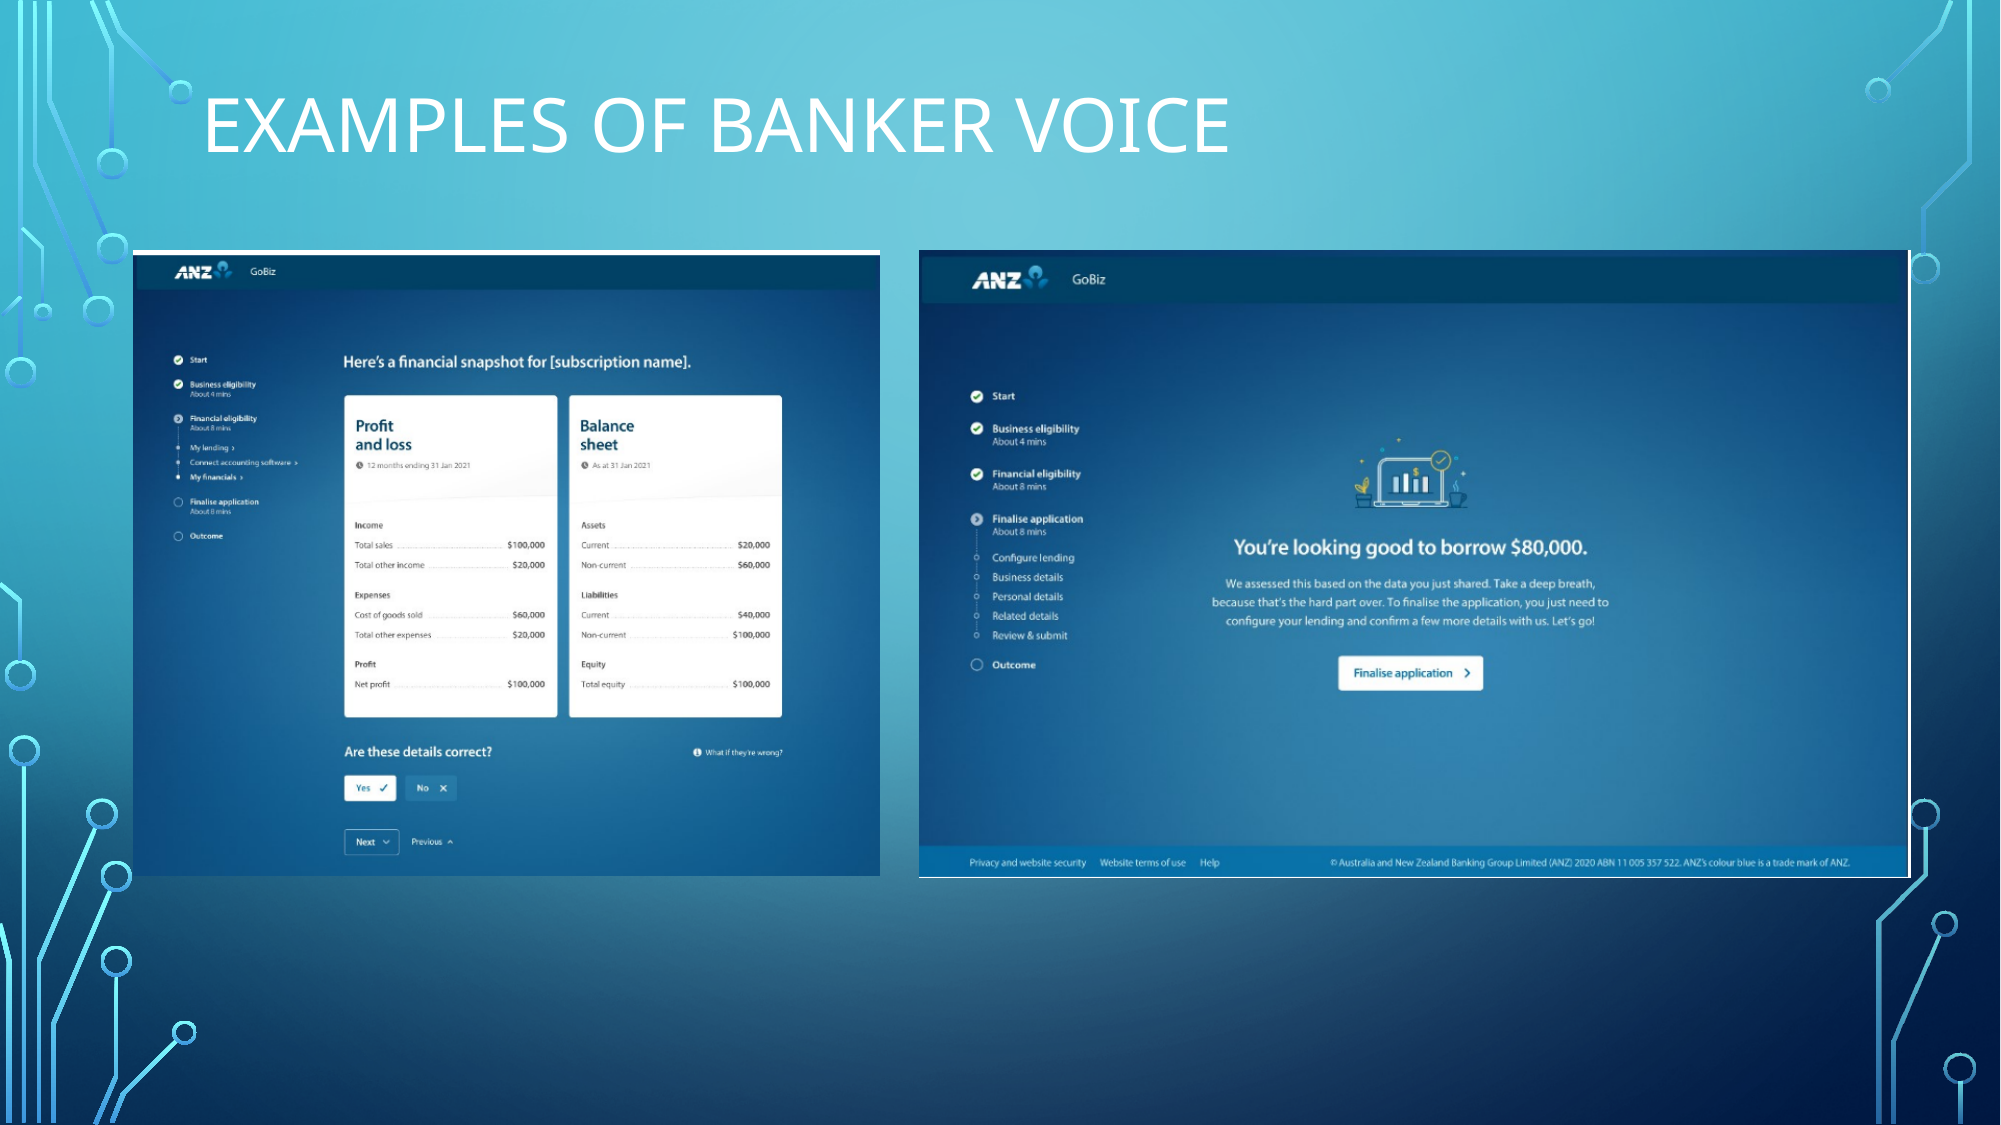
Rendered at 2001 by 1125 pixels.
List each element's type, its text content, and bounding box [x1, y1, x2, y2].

picture [132, 250, 881, 877]
picture [919, 250, 1911, 878]
title Examples of banker voice [186, 7, 1812, 250]
